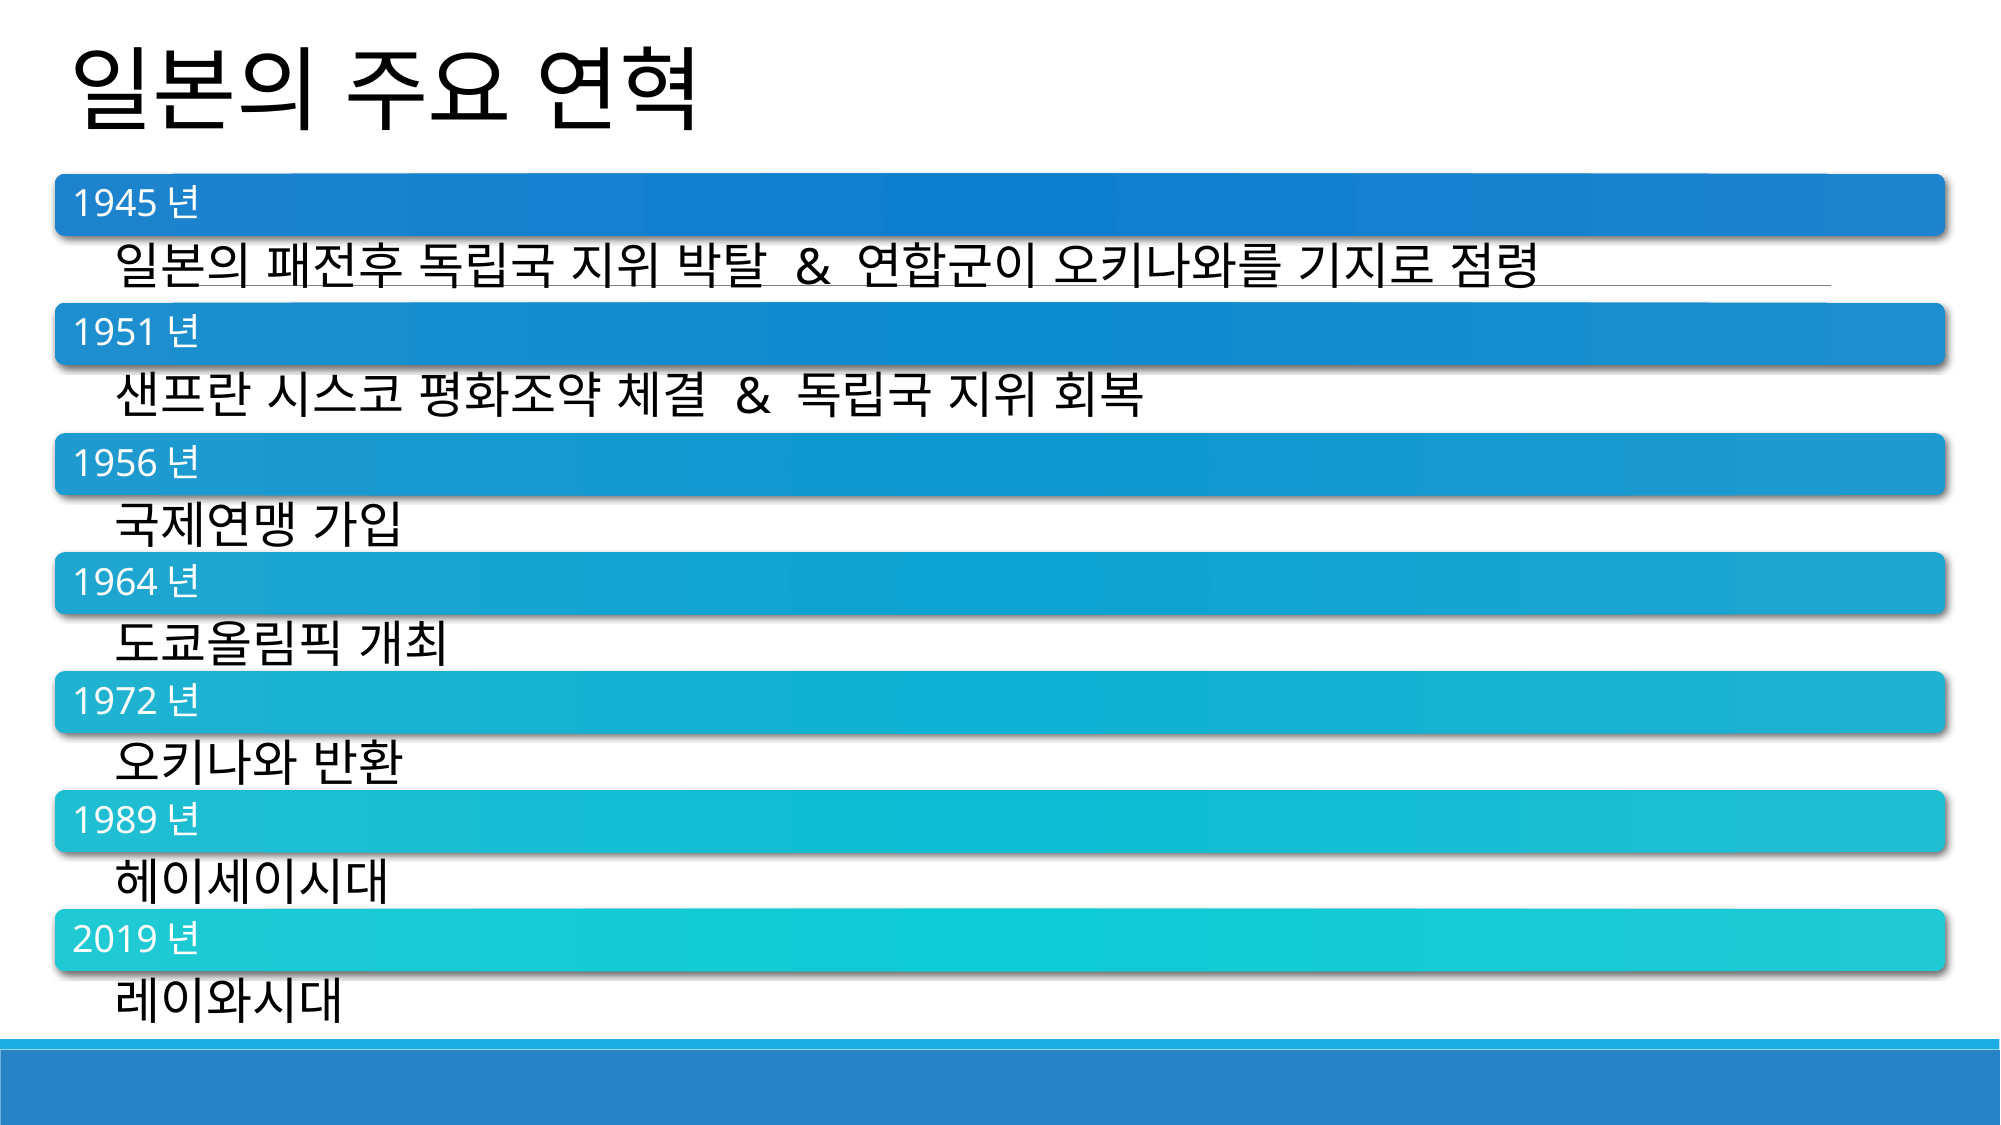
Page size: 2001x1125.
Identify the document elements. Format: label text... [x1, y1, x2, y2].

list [54, 172, 1946, 1029]
title 일본의 주요 연혁 [54, 29, 914, 150]
